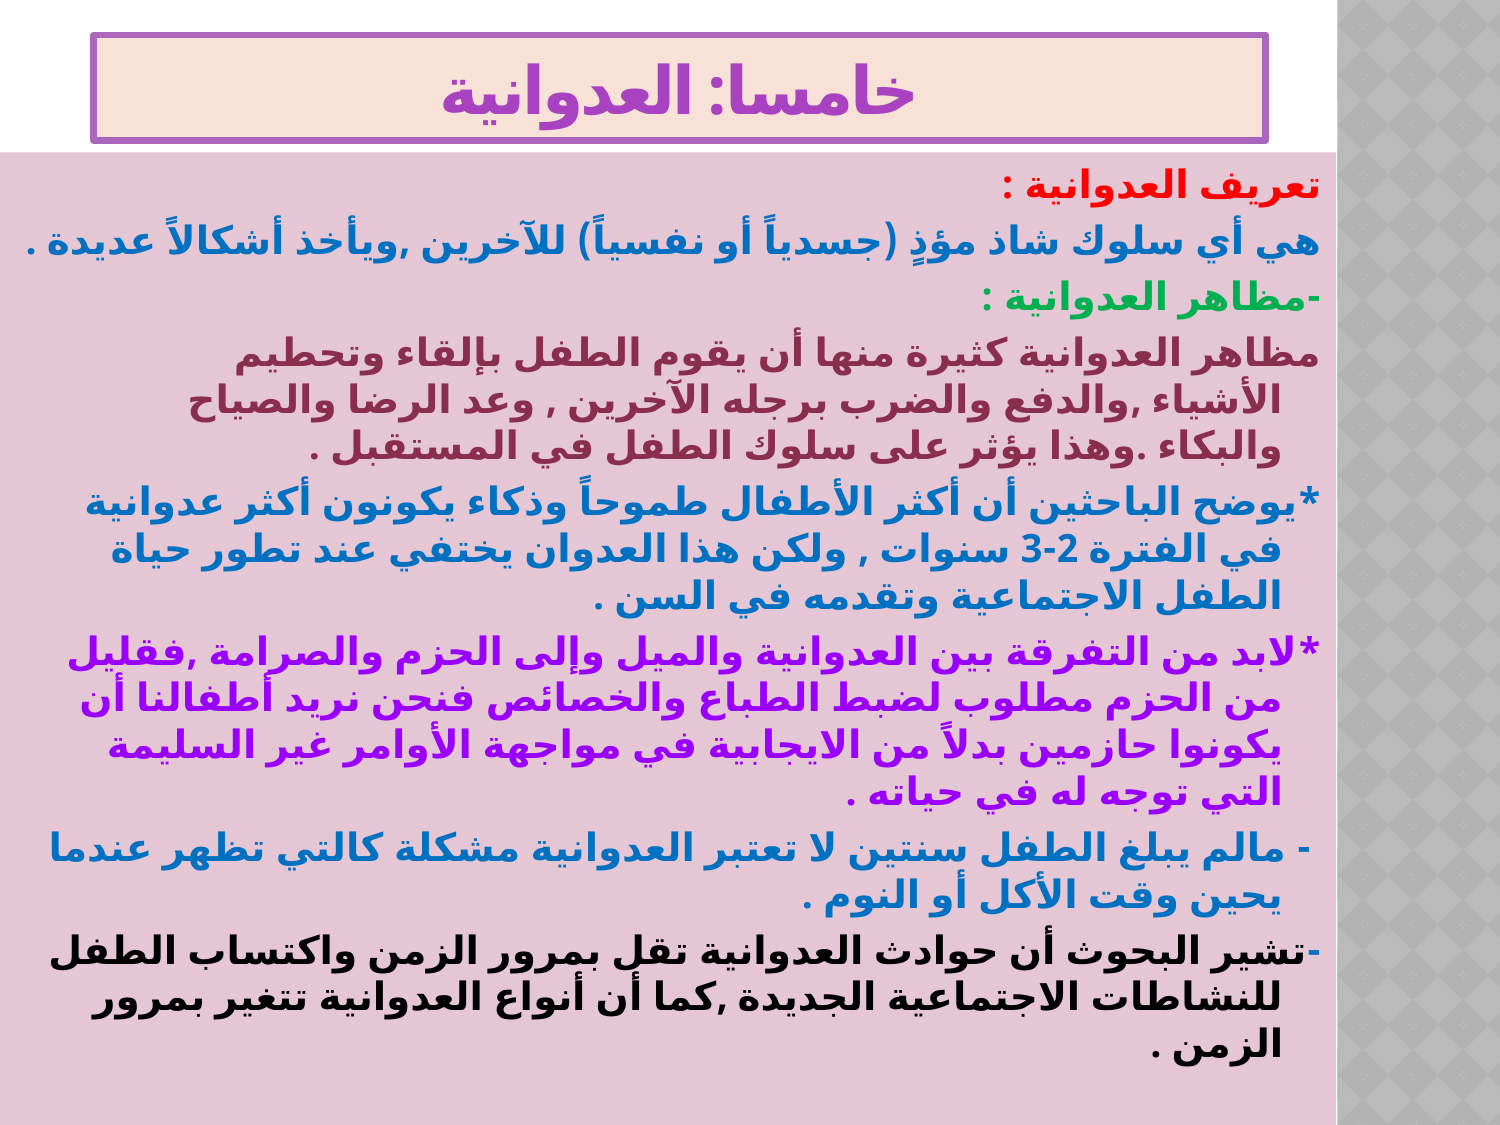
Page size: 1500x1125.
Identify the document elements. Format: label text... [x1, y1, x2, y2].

title خامسا: العدوانية [90, 32, 1269, 144]
list تعريف العدوانية : هي أي سلوك شاذ مؤذٍ (جسدياً أو نفسياً) للآخرين ,ويأخذ أشكالاً عديدة . -مظاهر العدوانية : مظاهر العدوانية كثيرة منها أن يقوم الطفل بإلقاء وتحطيم الأشياء ,والدفع والضرب برجله الآخرين , وعد الرضا والصياح والبكاء .وهذا يؤثر على سلوك الطفل في المستقبل . *يوضح الباحثين أن أكثر الأطفال طموحاً وذكاء يكونون أكثر عدوانية في الفترة 2-3 سنوات , ولكن هذا العدوان يختفي عند تطور حياة الطفل الاجتماعية وتقدمه في السن . *لابد من التفرقة بين العدوانية والميل وإلى الحزم والصرامة ,فقليل من الحزم مطلوب لضبط الطباع والخصائص فنحن نريد أطفالنا أن يكونوا حازمين بدلاً من الايجابية في مواجهة الأوامر غير السليمة التي توجه له في حياته . - مالم يبلغ الطفل سنتين لا تعتبر العدوانية مشكلة كالتي تظهر عندما يحين وقت الأكل أو النوم . -تشير البحوث أن حوادث العدوانية تقل بمرور الزمن واكتساب الطفل للنشاطات الاجتماعية الجديدة ,كما أن أنواع العدوانية تتغير بمرور الزمن . [0, 152, 1336, 1125]
